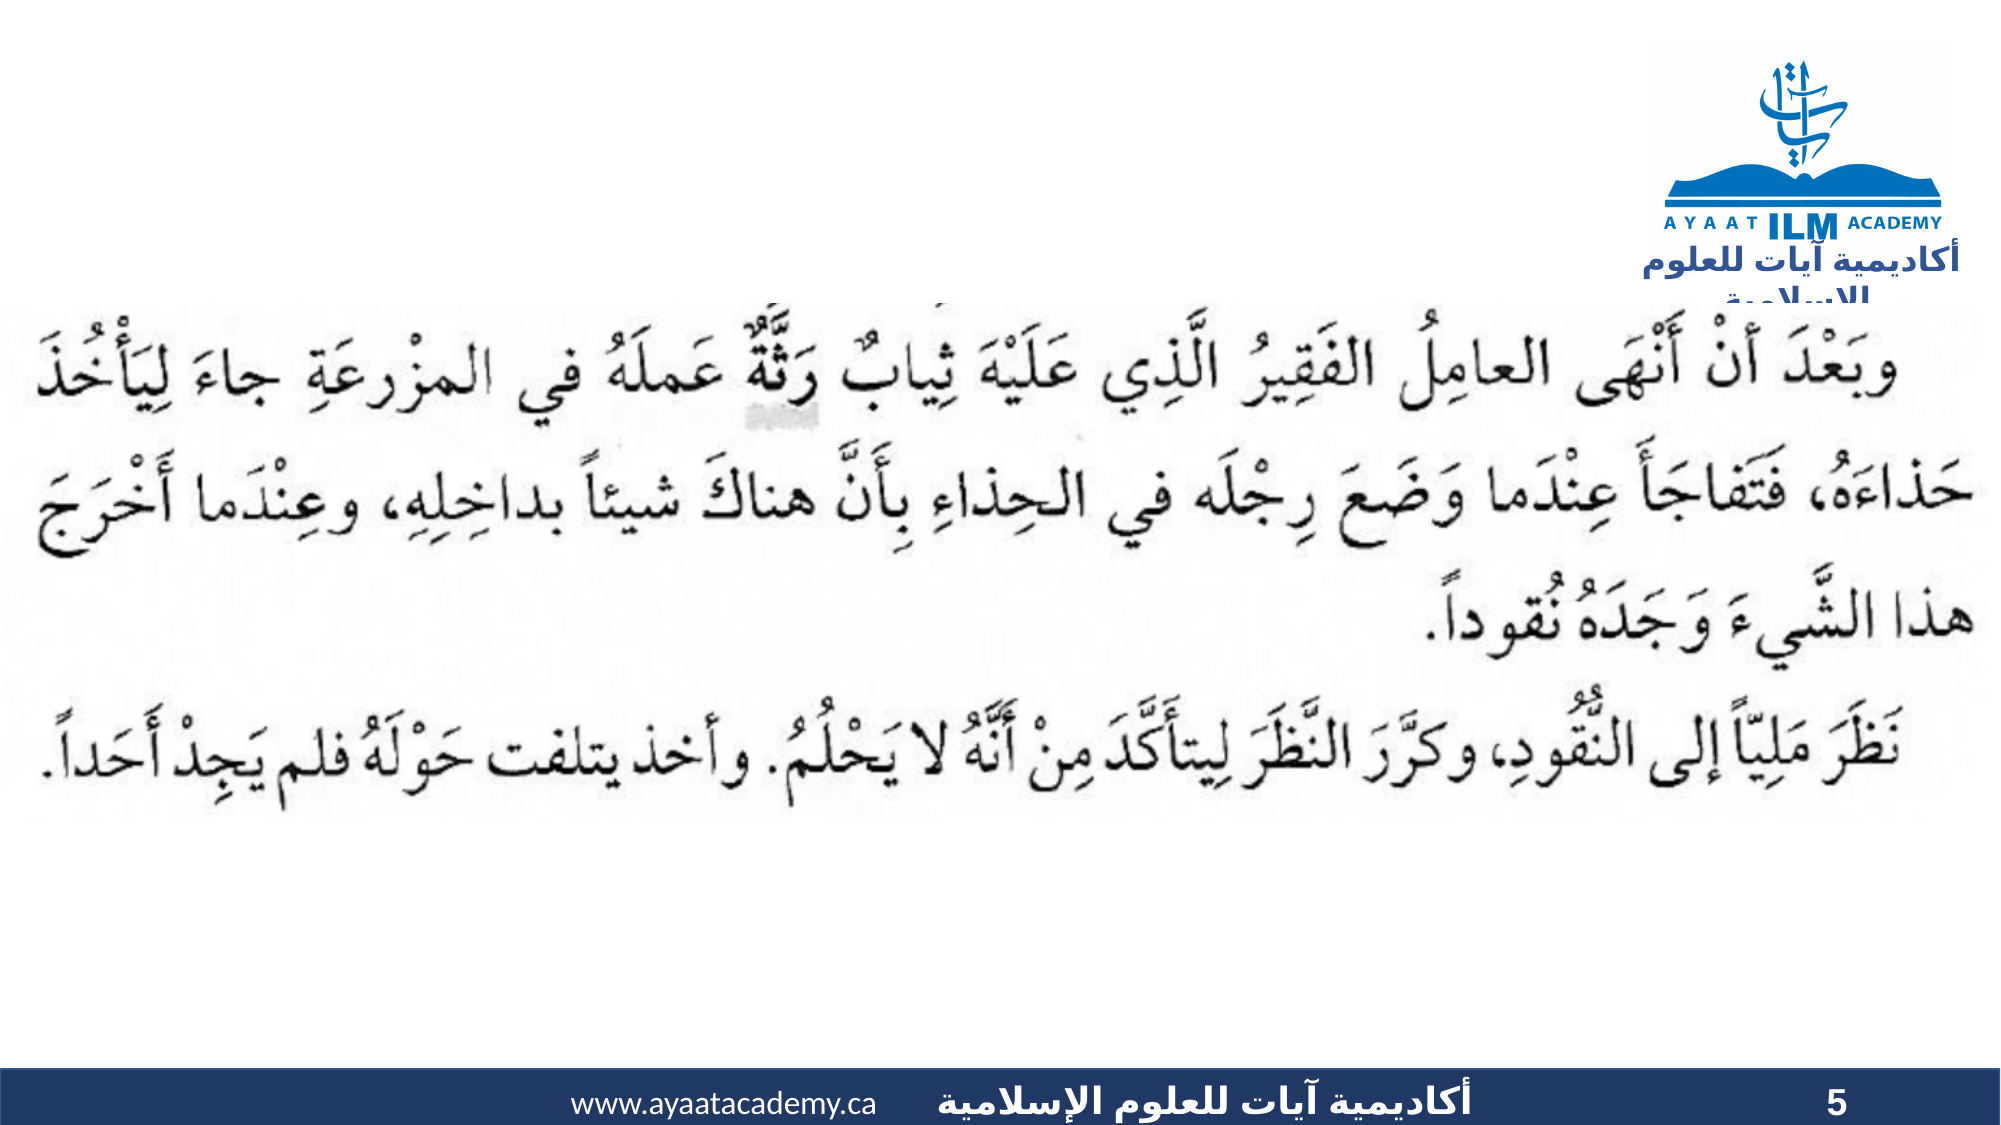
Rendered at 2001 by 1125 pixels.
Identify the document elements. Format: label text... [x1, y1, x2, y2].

picture [0, 303, 2000, 822]
slide_number 5 [1412, 1070, 1863, 1125]
picture [1651, 37, 1952, 257]
